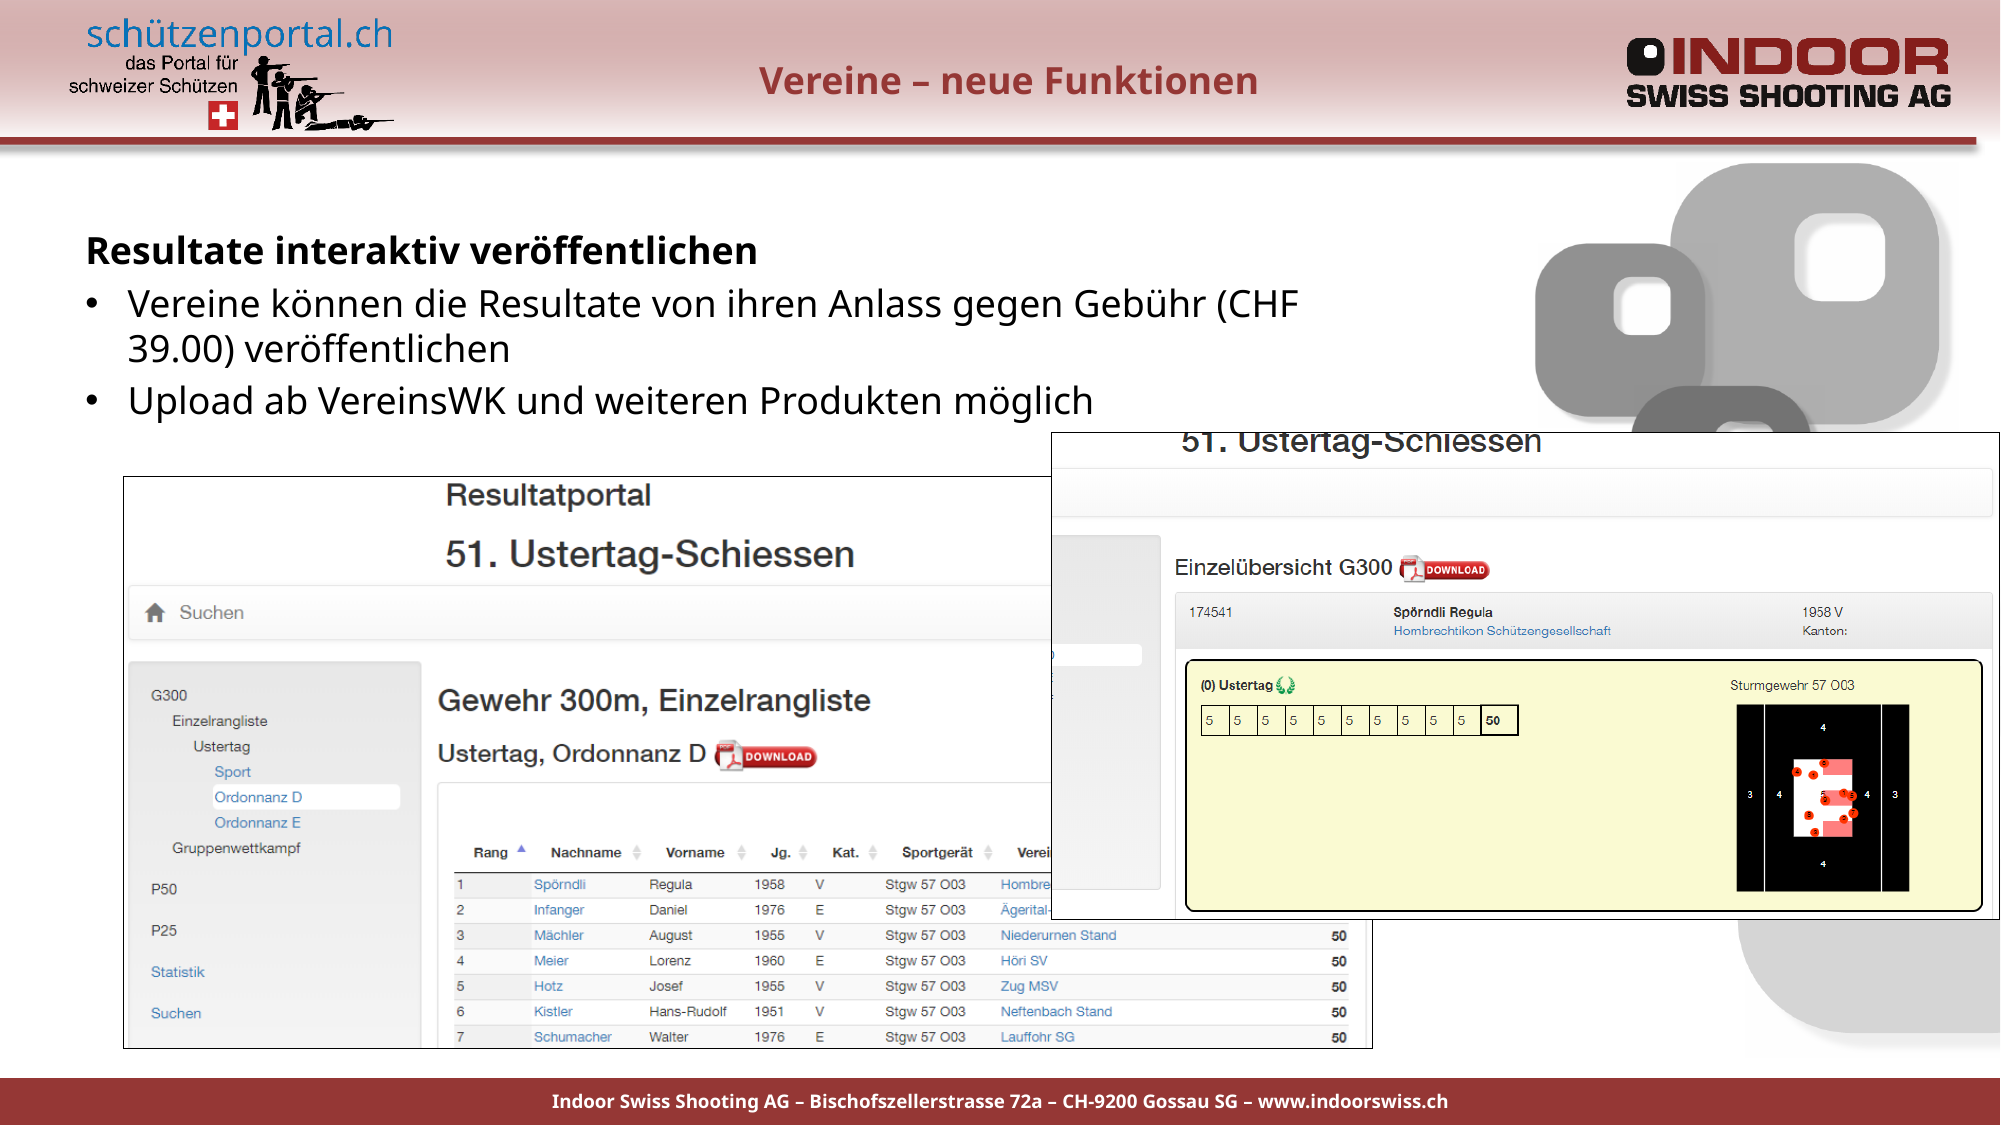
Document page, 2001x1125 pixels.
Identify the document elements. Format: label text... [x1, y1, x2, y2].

title Vereine – neue Funktionen [744, 48, 1426, 110]
picture [123, 432, 2000, 1049]
list Resultate interaktiv veröffentlichen Vereine können die Resultate von ihren Anlass gegen Gebühr (CHF 39.00) veröffentlichen Upload ab VereinsWK und weiteren Produkten möglich [70, 219, 1426, 622]
picture [48, 0, 419, 148]
picture [1626, 37, 1951, 108]
